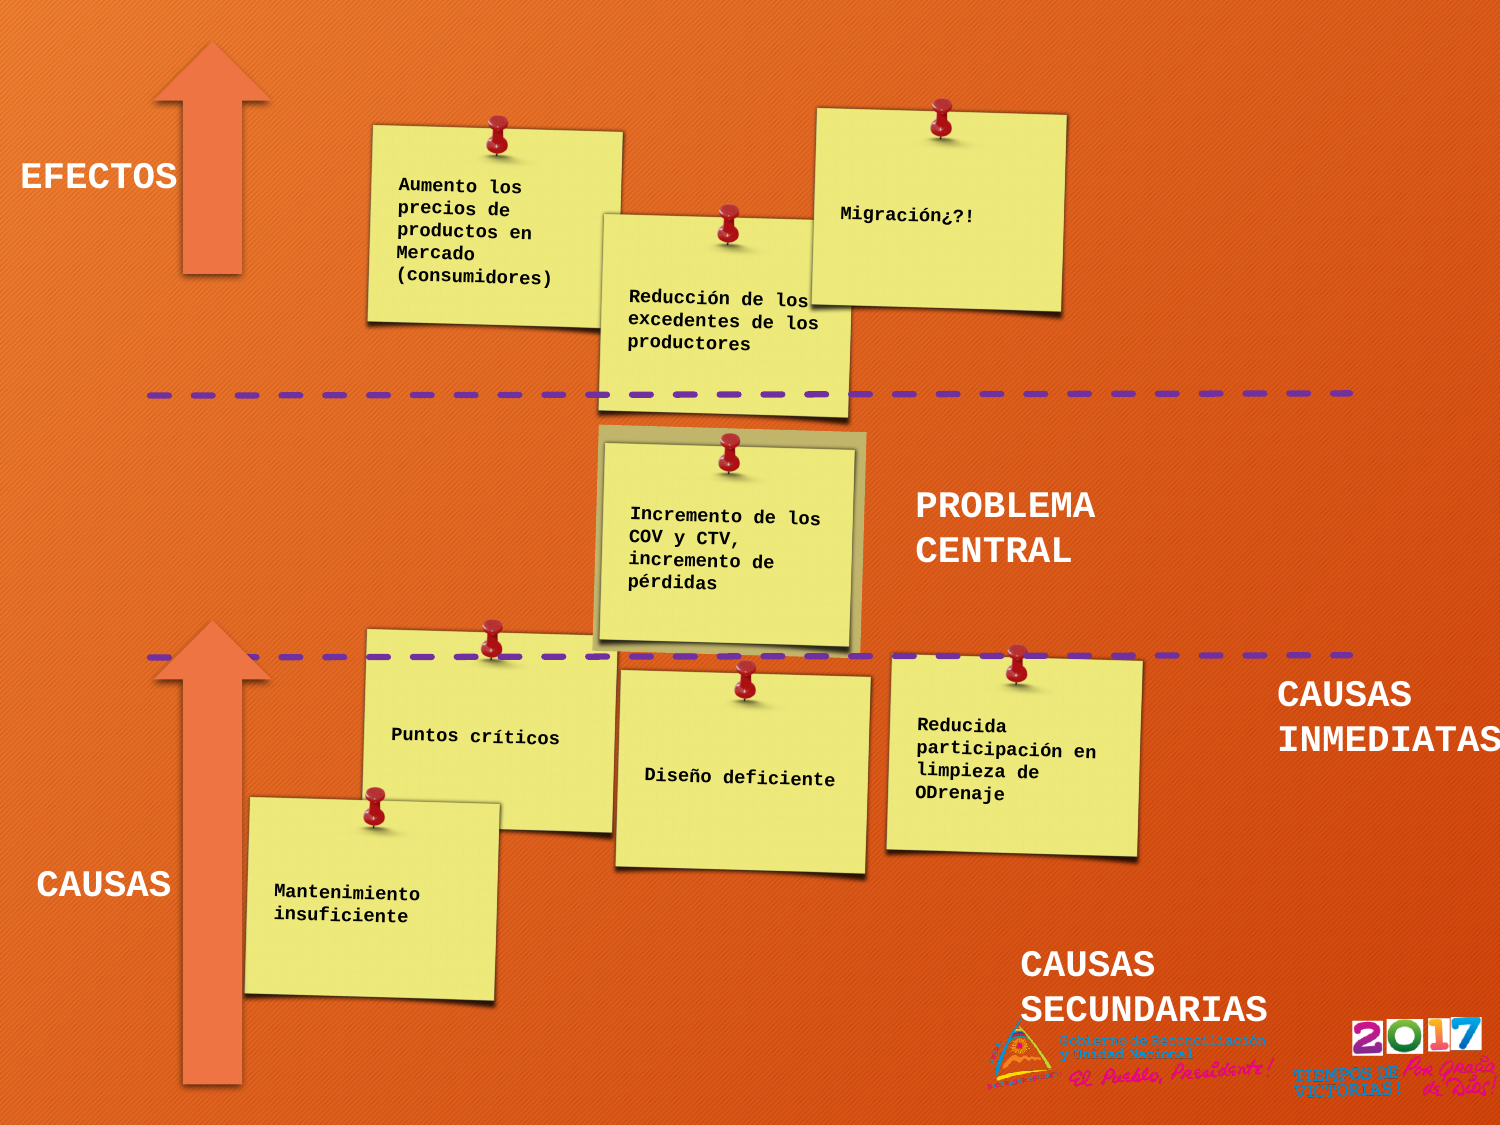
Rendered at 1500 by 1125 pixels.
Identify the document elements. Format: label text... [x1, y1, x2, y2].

picture [987, 1017, 1497, 1098]
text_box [807, 93, 1076, 321]
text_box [272, 782, 509, 1010]
picture [765, 882, 876, 886]
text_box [149, 393, 1351, 658]
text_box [882, 658, 1152, 866]
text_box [363, 110, 633, 337]
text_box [357, 658, 611, 842]
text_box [17, 619, 272, 1085]
picture [1133, 1037, 1141, 1042]
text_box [4, 41, 272, 274]
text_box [611, 658, 880, 882]
text_box CAUSAS SECUNDARIAS [1005, 932, 1283, 1037]
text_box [594, 199, 864, 393]
text_box CAUSAS INMEDIATAS [1262, 661, 1500, 767]
